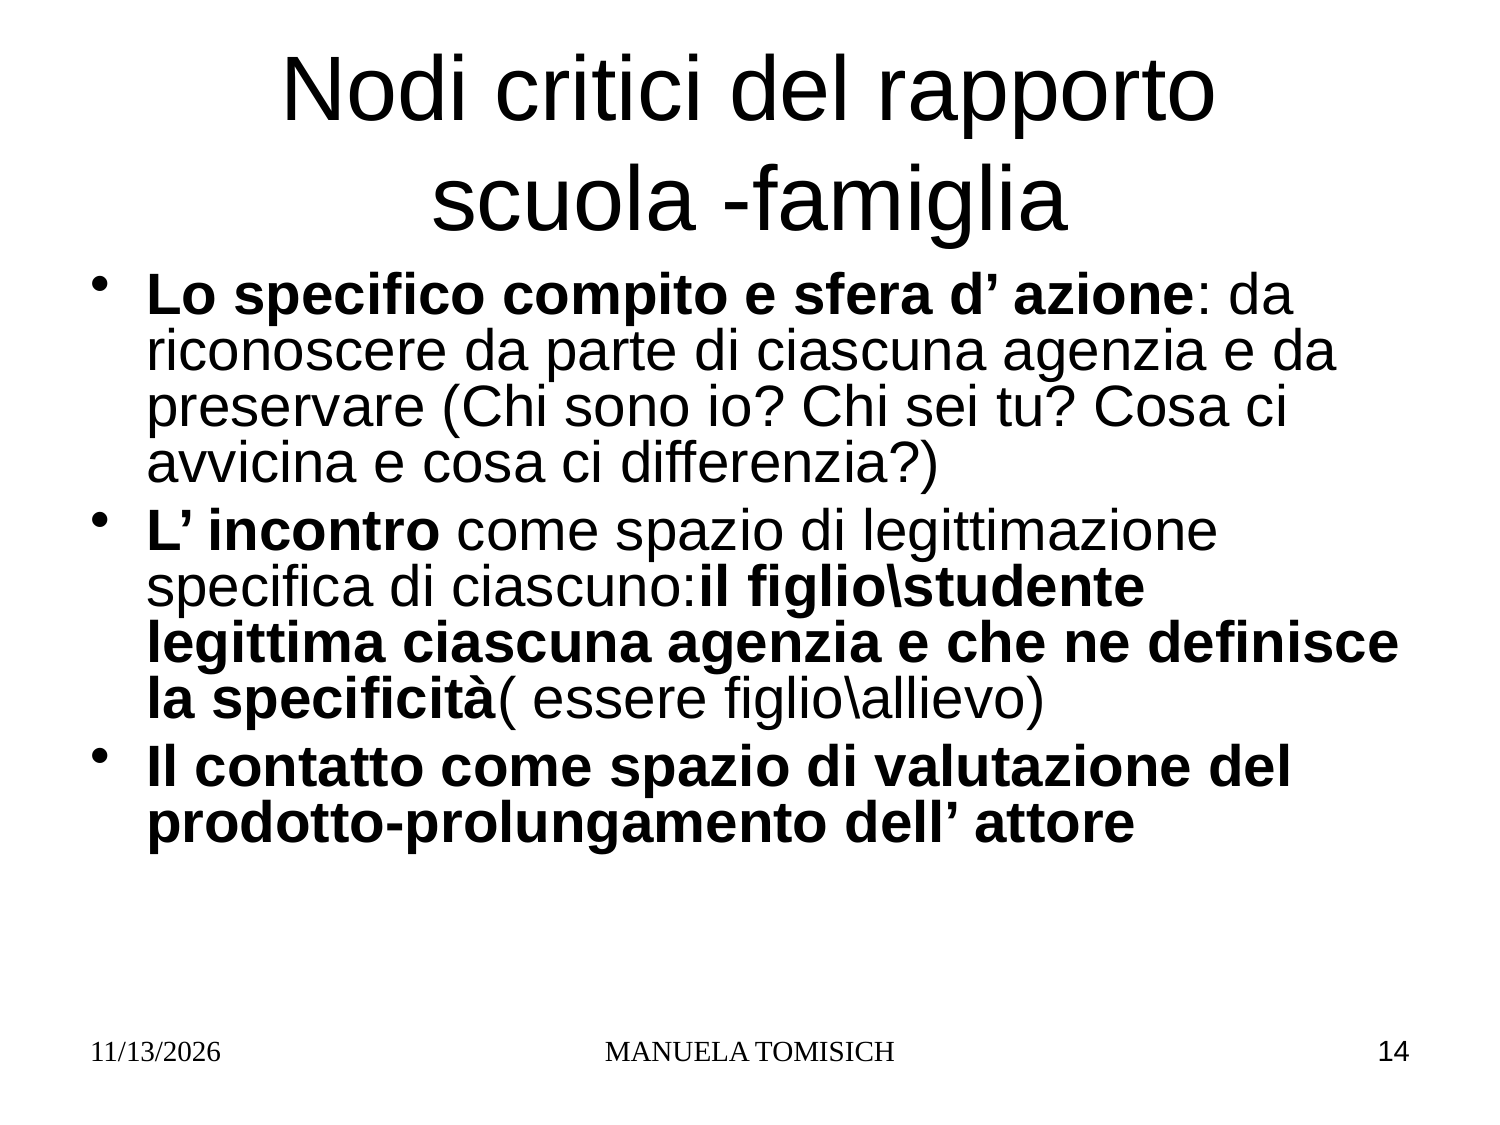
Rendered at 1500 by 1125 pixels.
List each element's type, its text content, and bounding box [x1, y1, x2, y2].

title Nodi critici del rapporto scuola -famiglia [74, 44, 1426, 233]
slide_number 14 [1074, 1024, 1426, 1103]
footer MANUELA TOMISICH [512, 1024, 988, 1103]
list Lo specifico compito e sfera d’ azione: da riconoscere da parte di ciascuna agenzia e da preservare (Chi sono io? Chi sei tu? Cosa ci avvicina e cosa ci differenzia?) L’ incontro come spazio di legittimazione specifica di ciascuno:il figlio\studente legittima ciascuna agenzia e che ne definisce la specificità( essere figlio\allievo) Il contatto come spazio di valutazione del prodotto-prolungamento dell’ attore [74, 262, 1426, 1006]
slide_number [74, 1024, 426, 1103]
